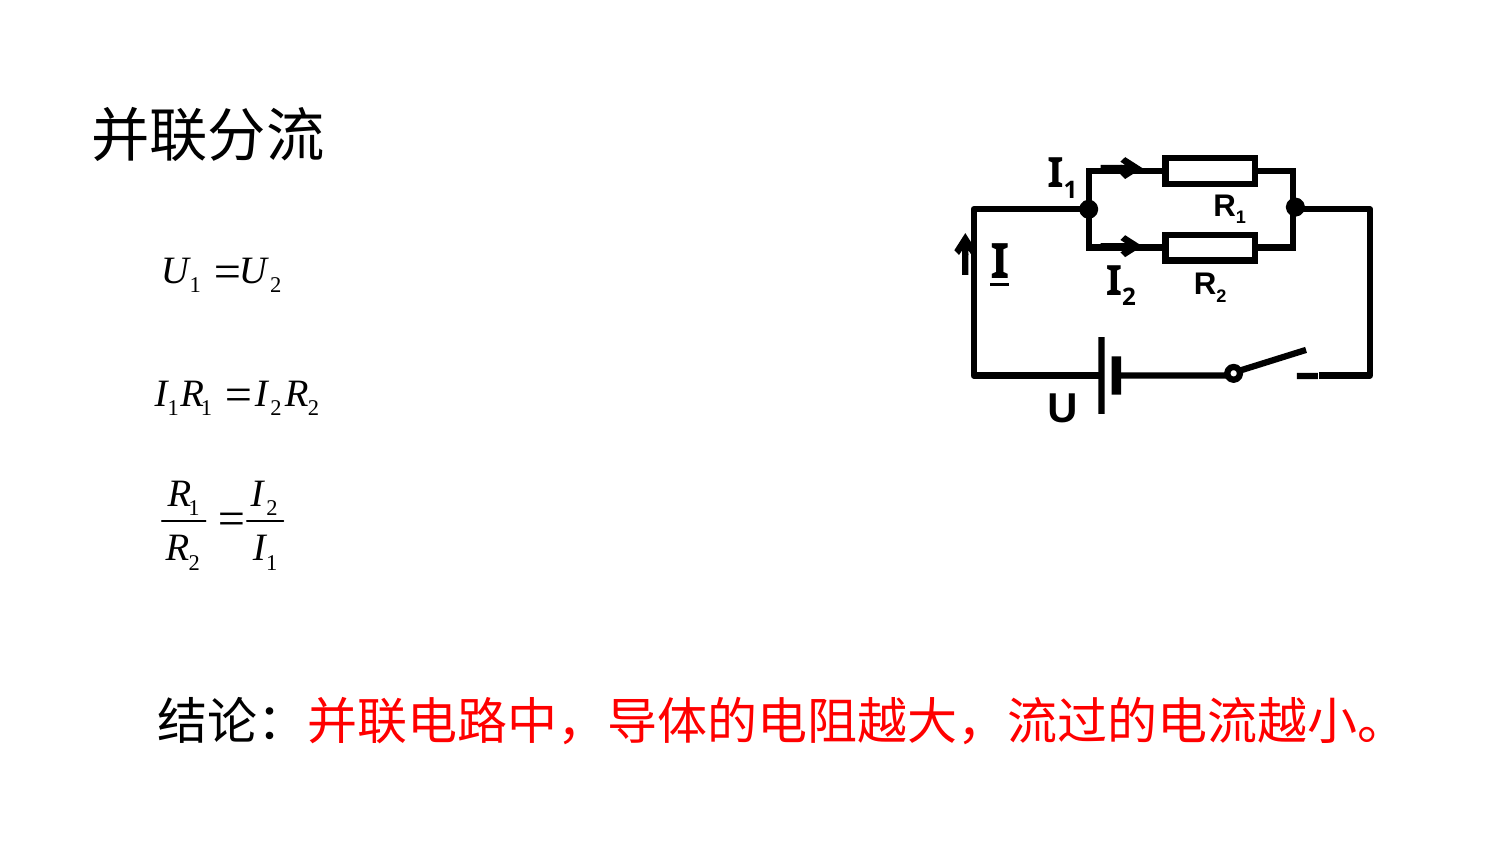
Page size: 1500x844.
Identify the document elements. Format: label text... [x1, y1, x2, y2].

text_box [147, 366, 326, 423]
text_box 结论：并联电路中，导体的电阻越大，流过的电流越小。 [142, 681, 1423, 757]
text_box 并联分流 [76, 91, 1350, 176]
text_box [158, 244, 288, 300]
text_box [155, 468, 292, 579]
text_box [965, 138, 1371, 439]
